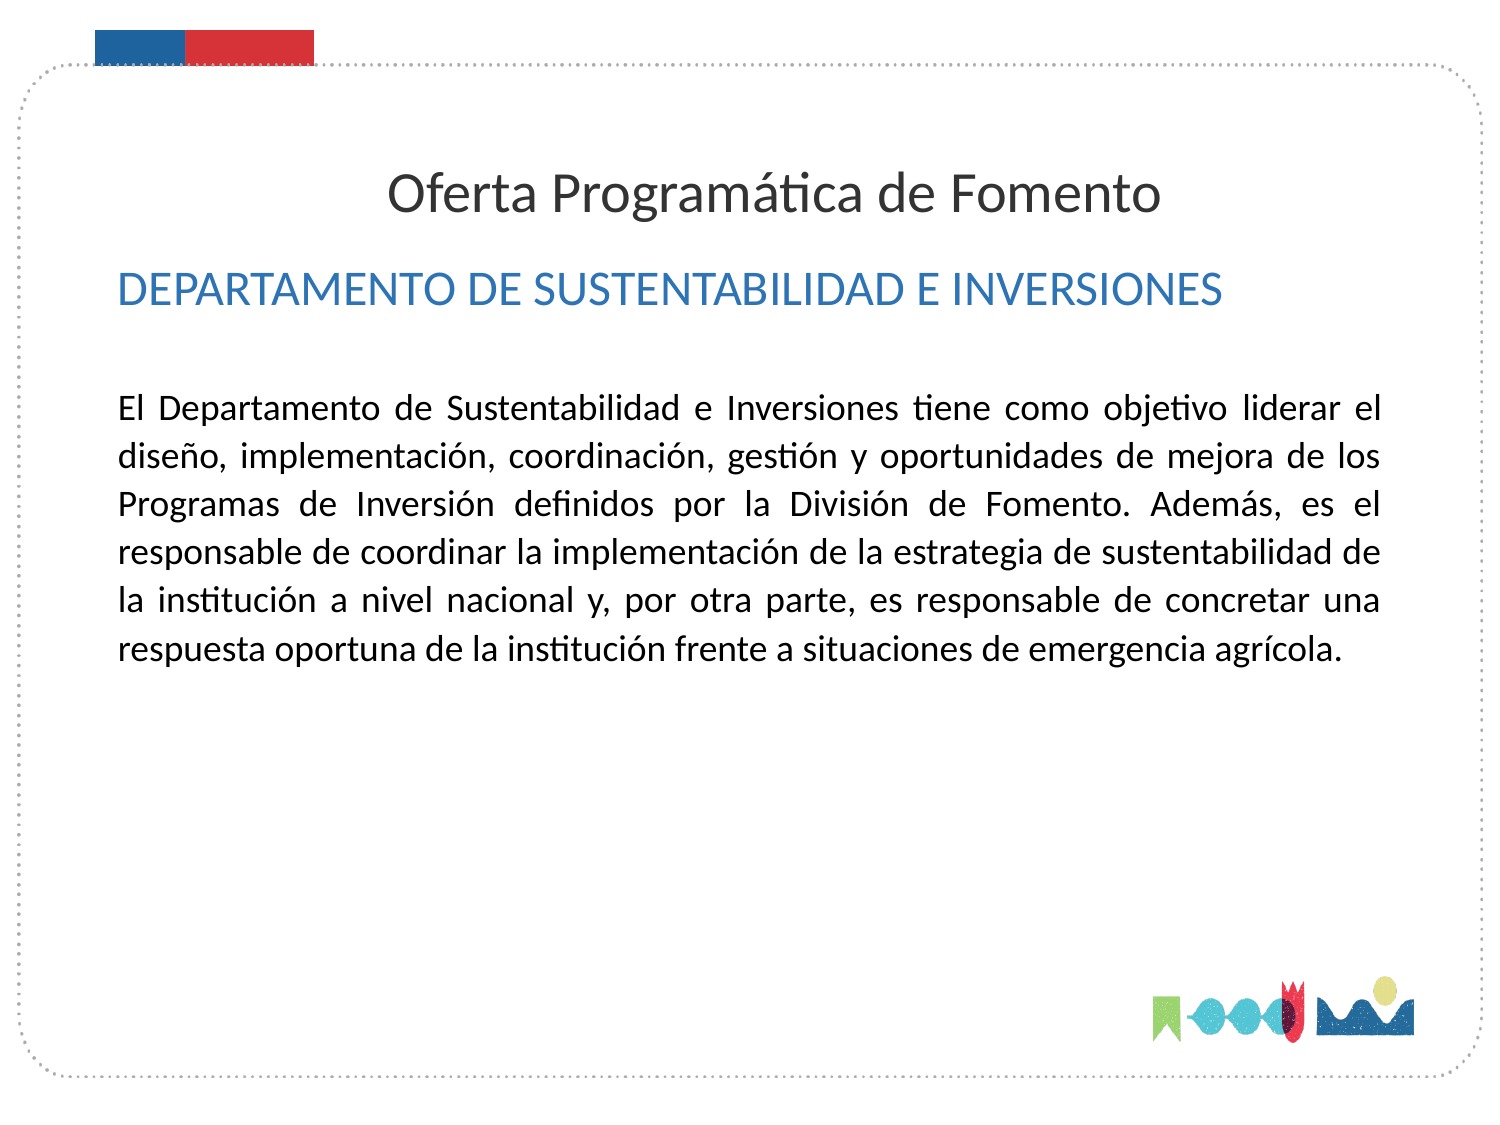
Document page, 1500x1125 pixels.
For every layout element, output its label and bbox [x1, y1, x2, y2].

text_box [17, 30, 1483, 1079]
